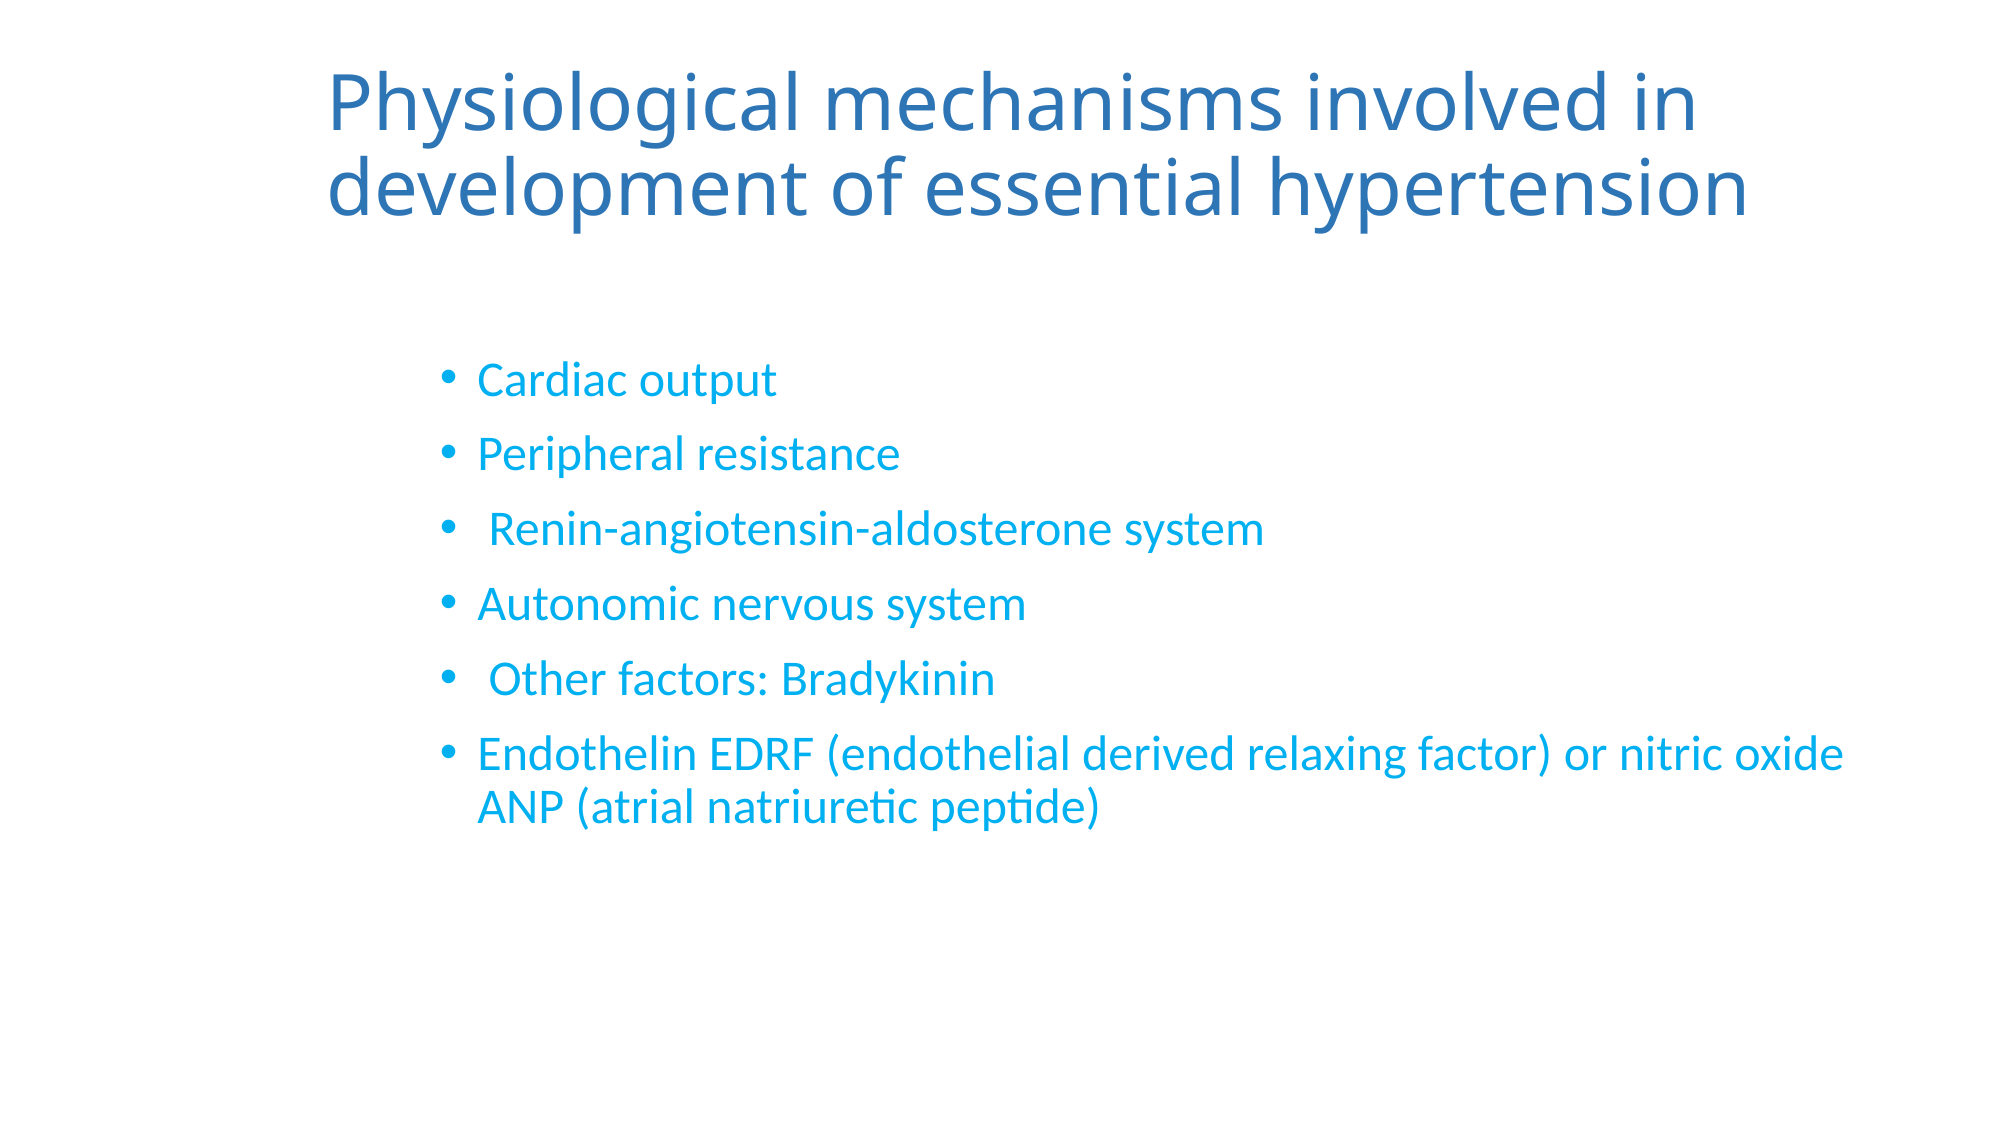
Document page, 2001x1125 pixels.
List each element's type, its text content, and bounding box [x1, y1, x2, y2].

title Physiological mechanisms involved in development of essential hypertension [311, 50, 1774, 339]
list Cardiac output Peripheral resistance Renin-angiotensin-aldosterone system Autonomic nervous system Other factors: Bradykinin Endothelin EDRF (endothelial derived relaxing factor) or nitric oxide ANP (atrial natriuretic peptide) [424, 270, 1888, 1125]
